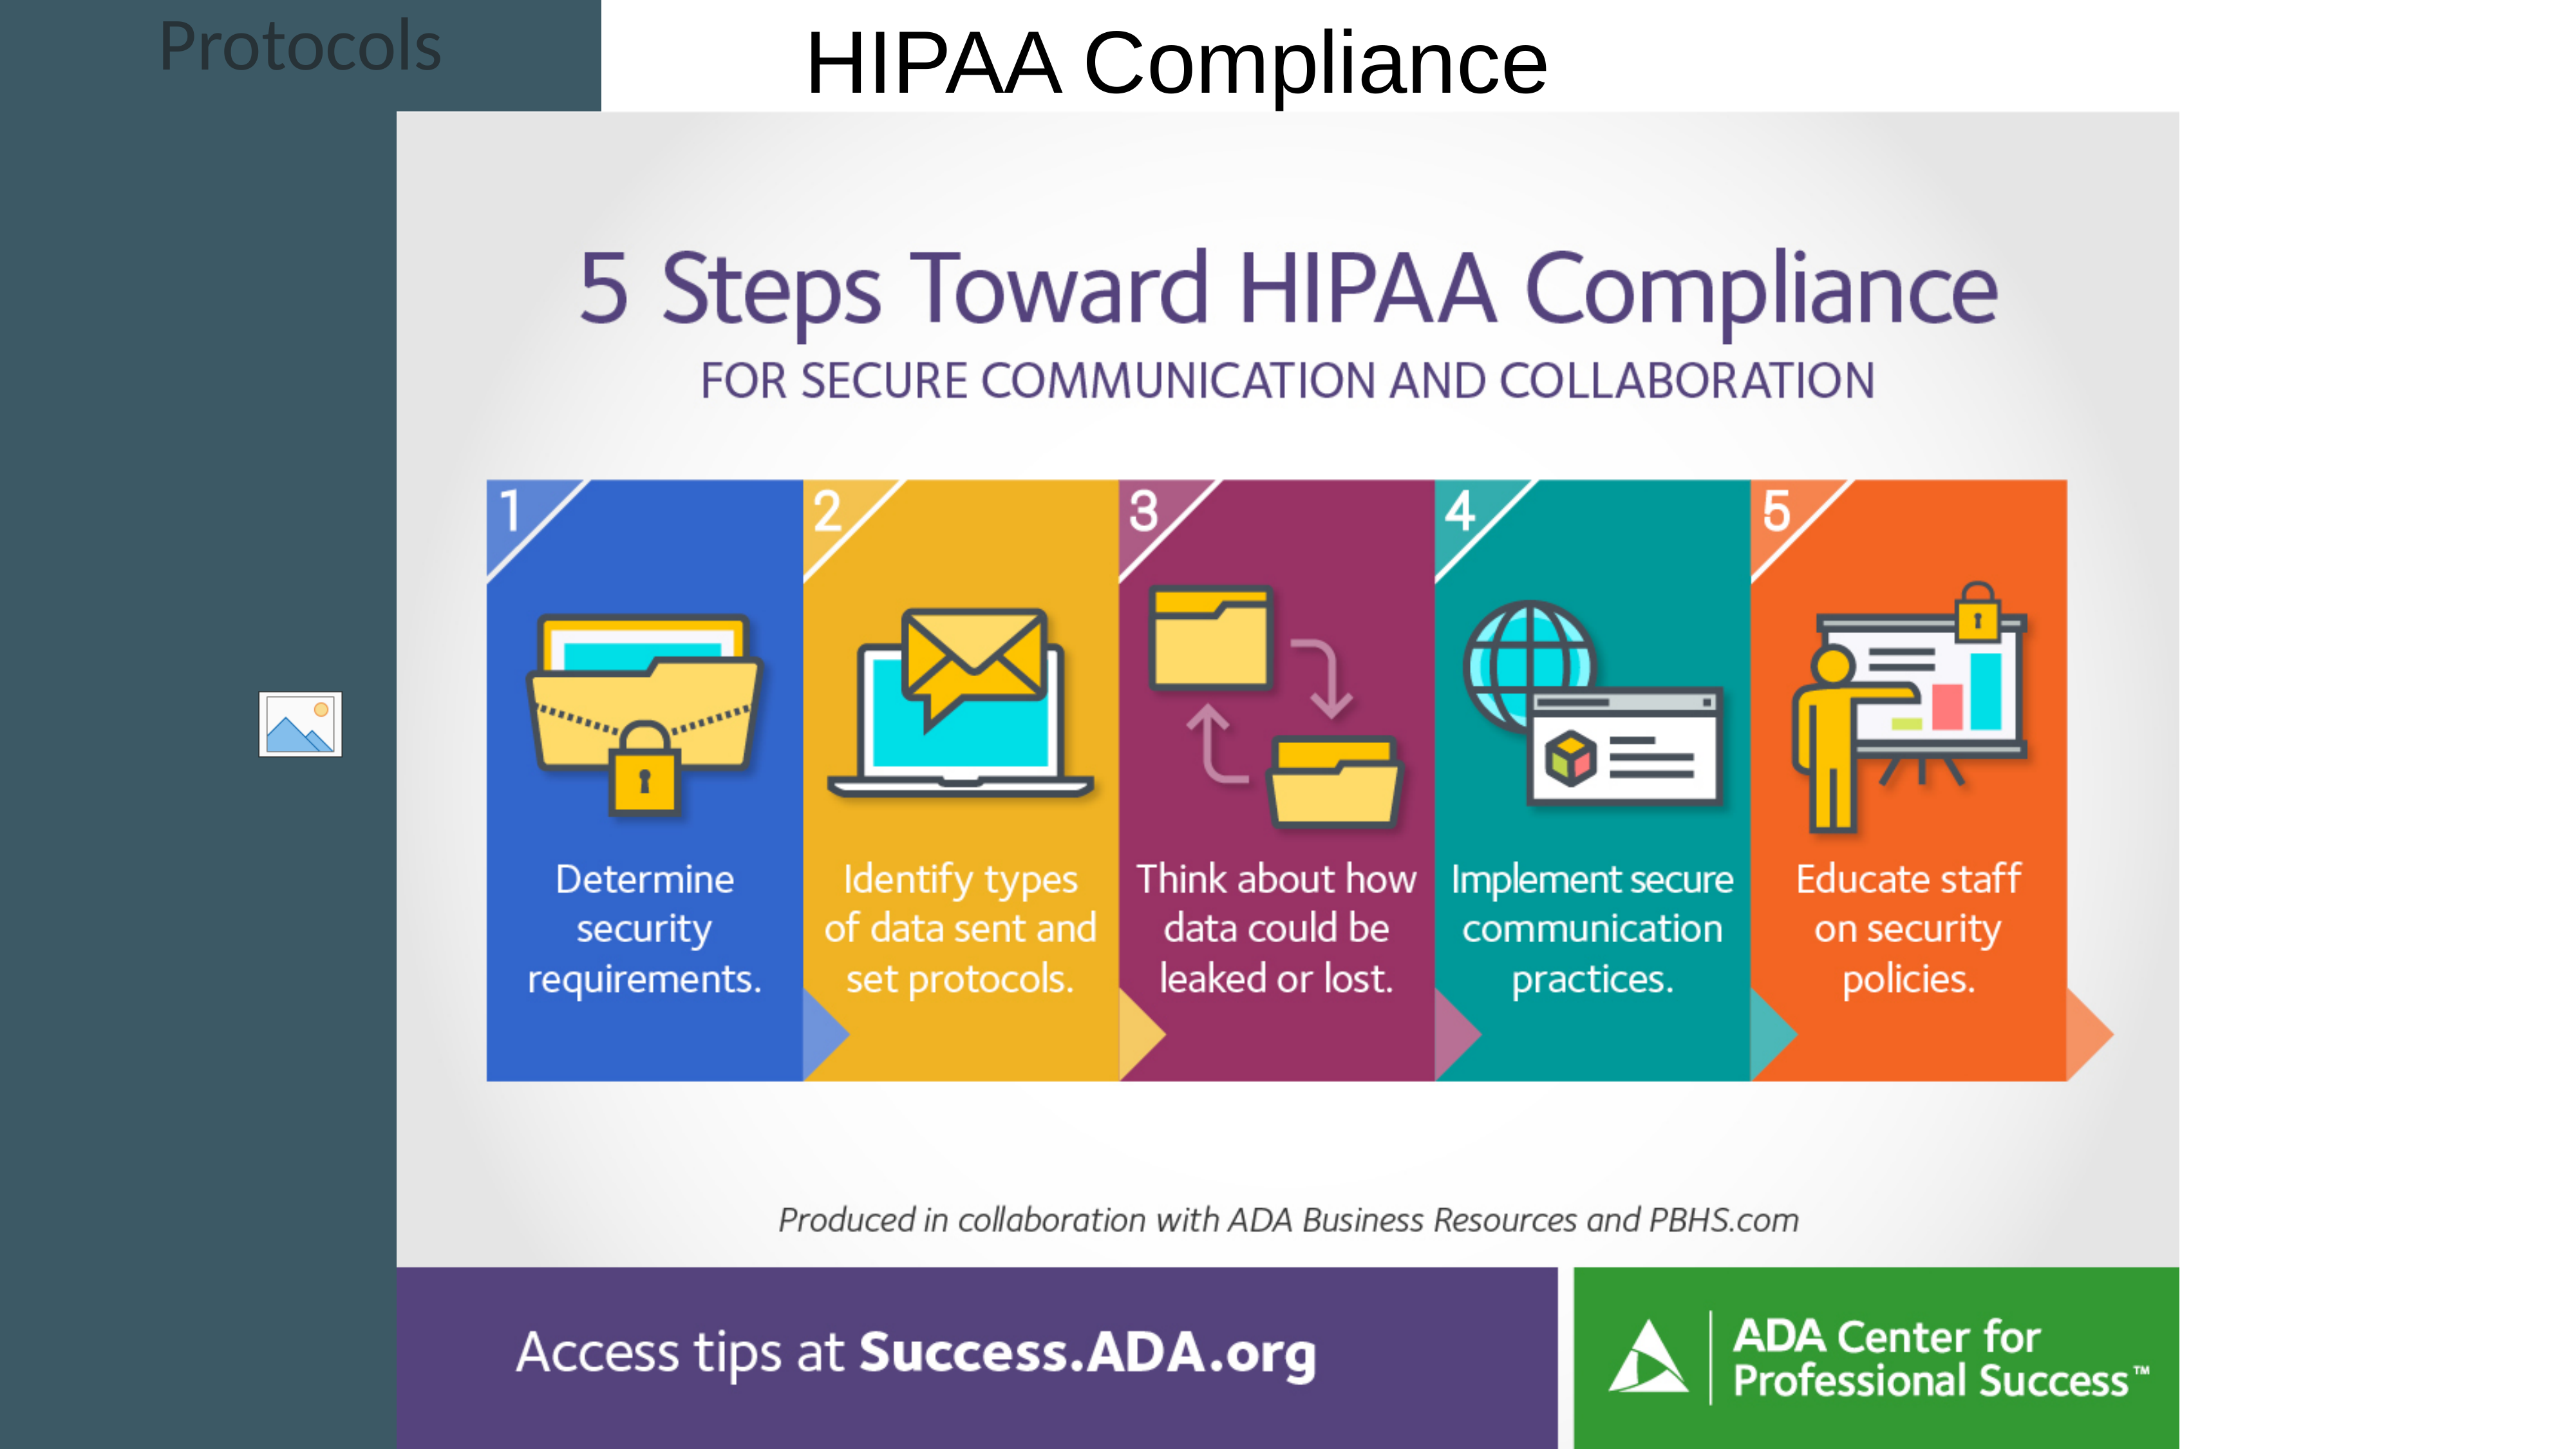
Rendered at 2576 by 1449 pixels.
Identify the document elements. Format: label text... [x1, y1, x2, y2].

picture [0, 0, 2179, 1449]
text_box HIPAA Compliance [794, 0, 1882, 109]
